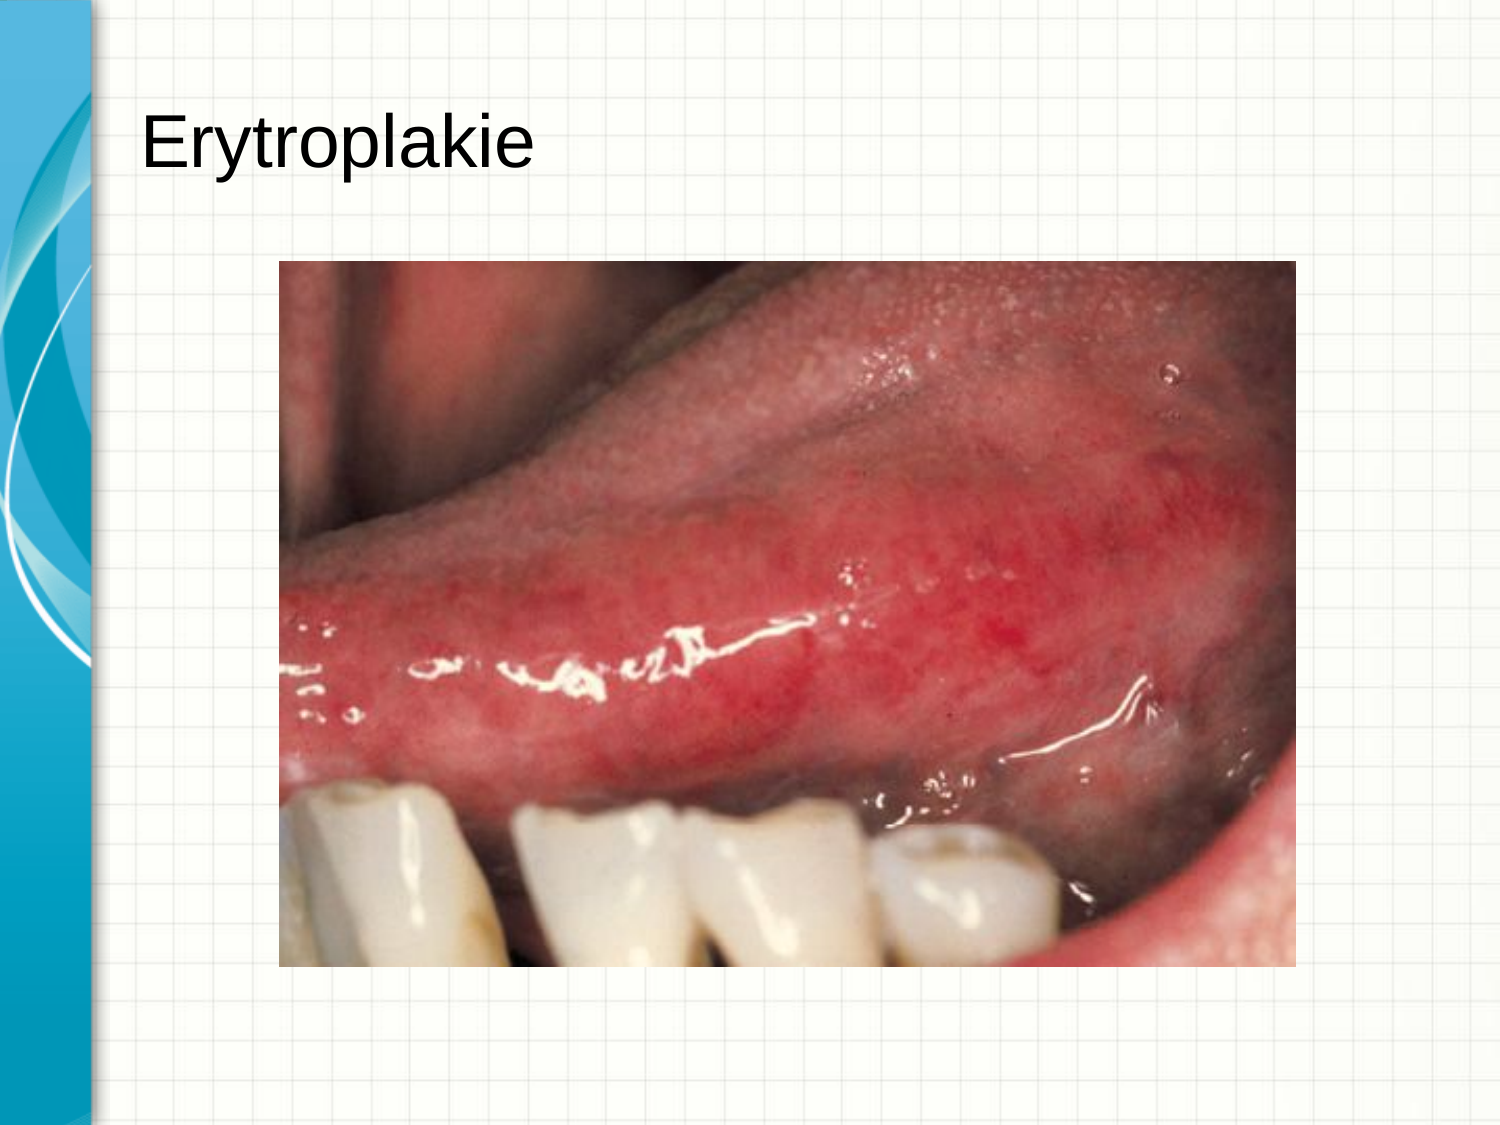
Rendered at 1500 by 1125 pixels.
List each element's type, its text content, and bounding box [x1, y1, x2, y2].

title Erytroplakie [125, 44, 1450, 232]
picture [0, 0, 1500, 1125]
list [279, 261, 1296, 968]
